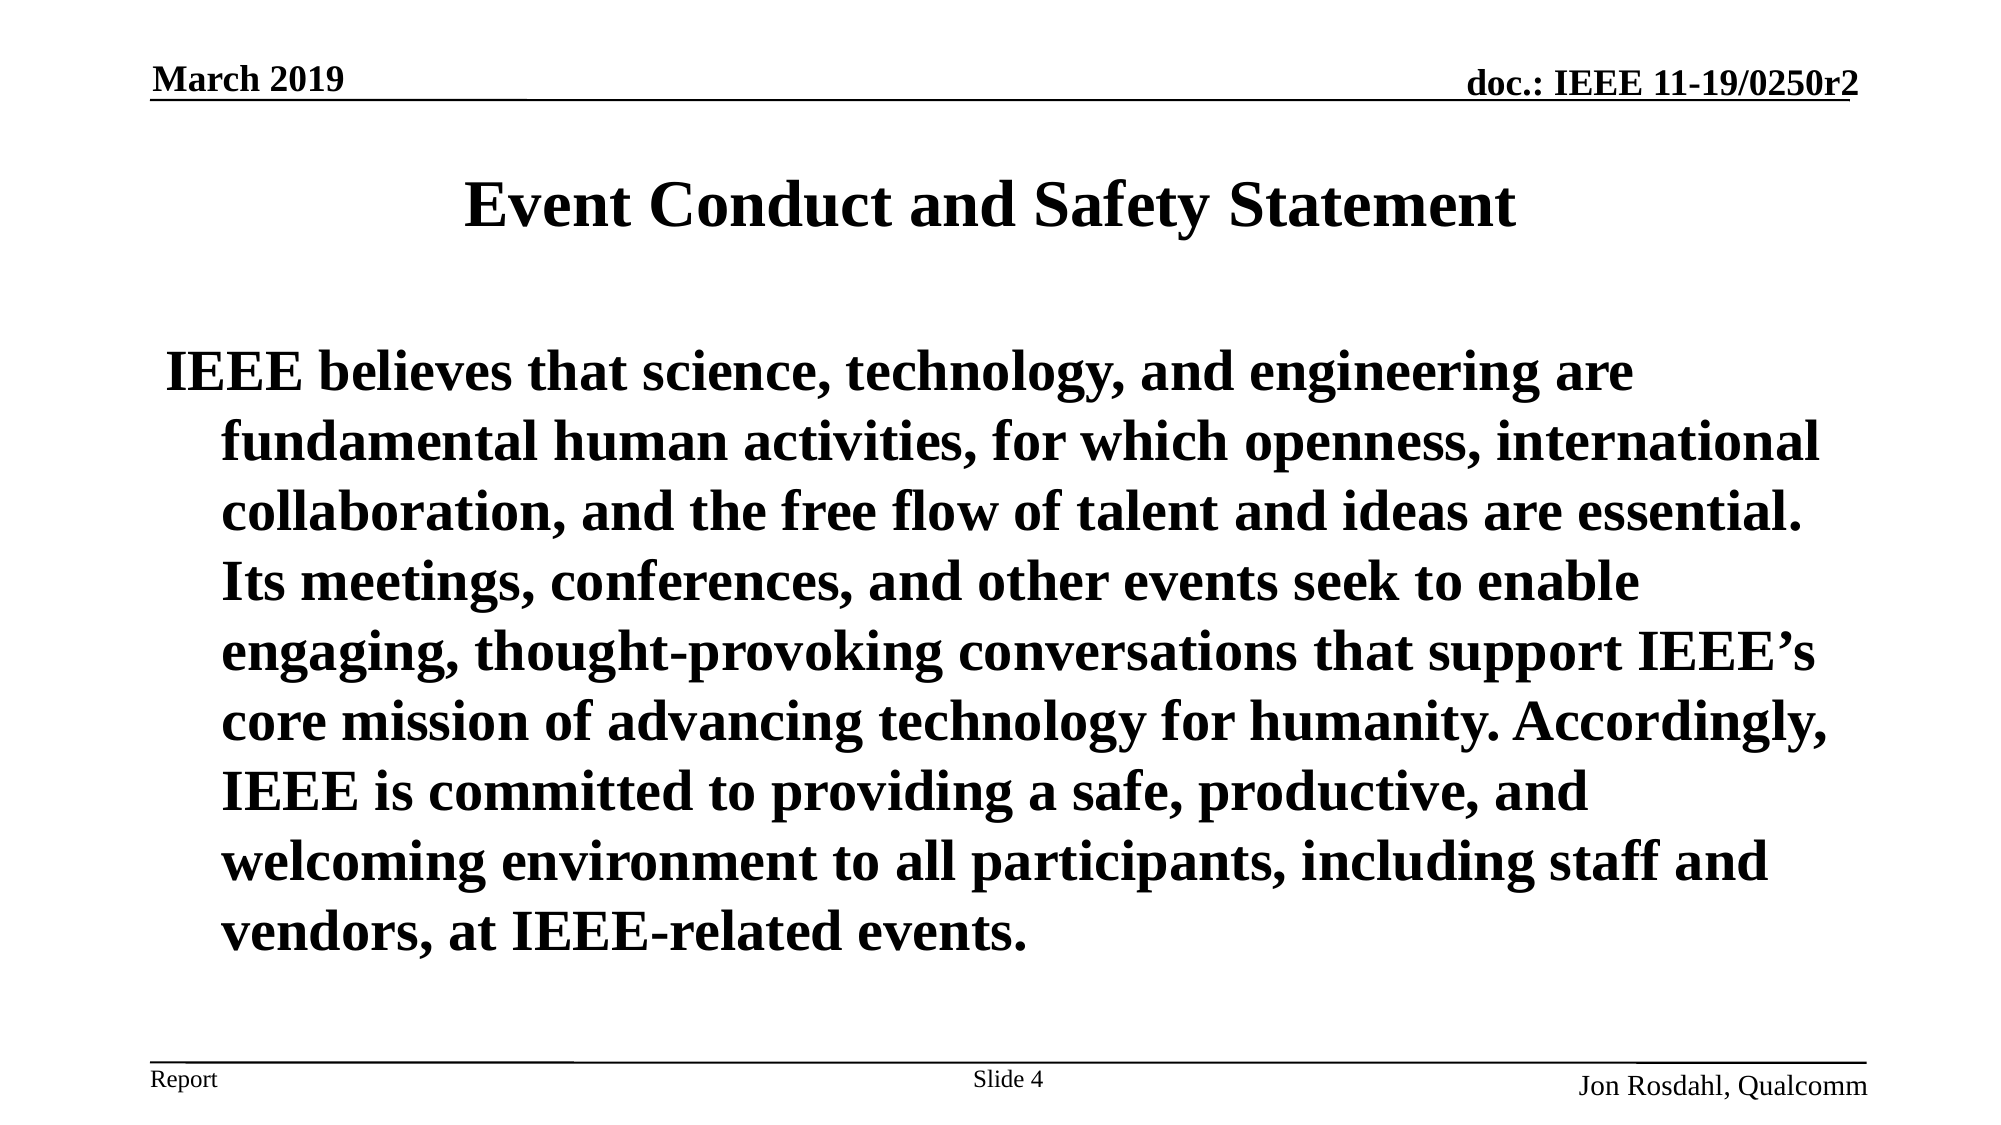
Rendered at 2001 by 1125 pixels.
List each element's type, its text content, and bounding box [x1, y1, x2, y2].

slide_number Slide 4 [950, 1061, 1067, 1123]
footer Jon Rosdahl, Qualcomm [1531, 1066, 1869, 1108]
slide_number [152, 54, 563, 100]
list IEEE believes that science, technology, and engineering are fundamental human activities, for which openness, international collaboration, and the free flow of talent and ideas are essential. Its meetings, conferences, and other events seek to enable engaging, thought-provoking conversations that support IEEE’s core mission of advancing technology for humanity. Accordingly, IEEE is committed to providing a safe, productive, and welcoming environment to all participants, including staff and vendors, at IEEE-related events. [149, 324, 1850, 1000]
title Event Conduct and Safety Statement [149, 112, 1850, 288]
